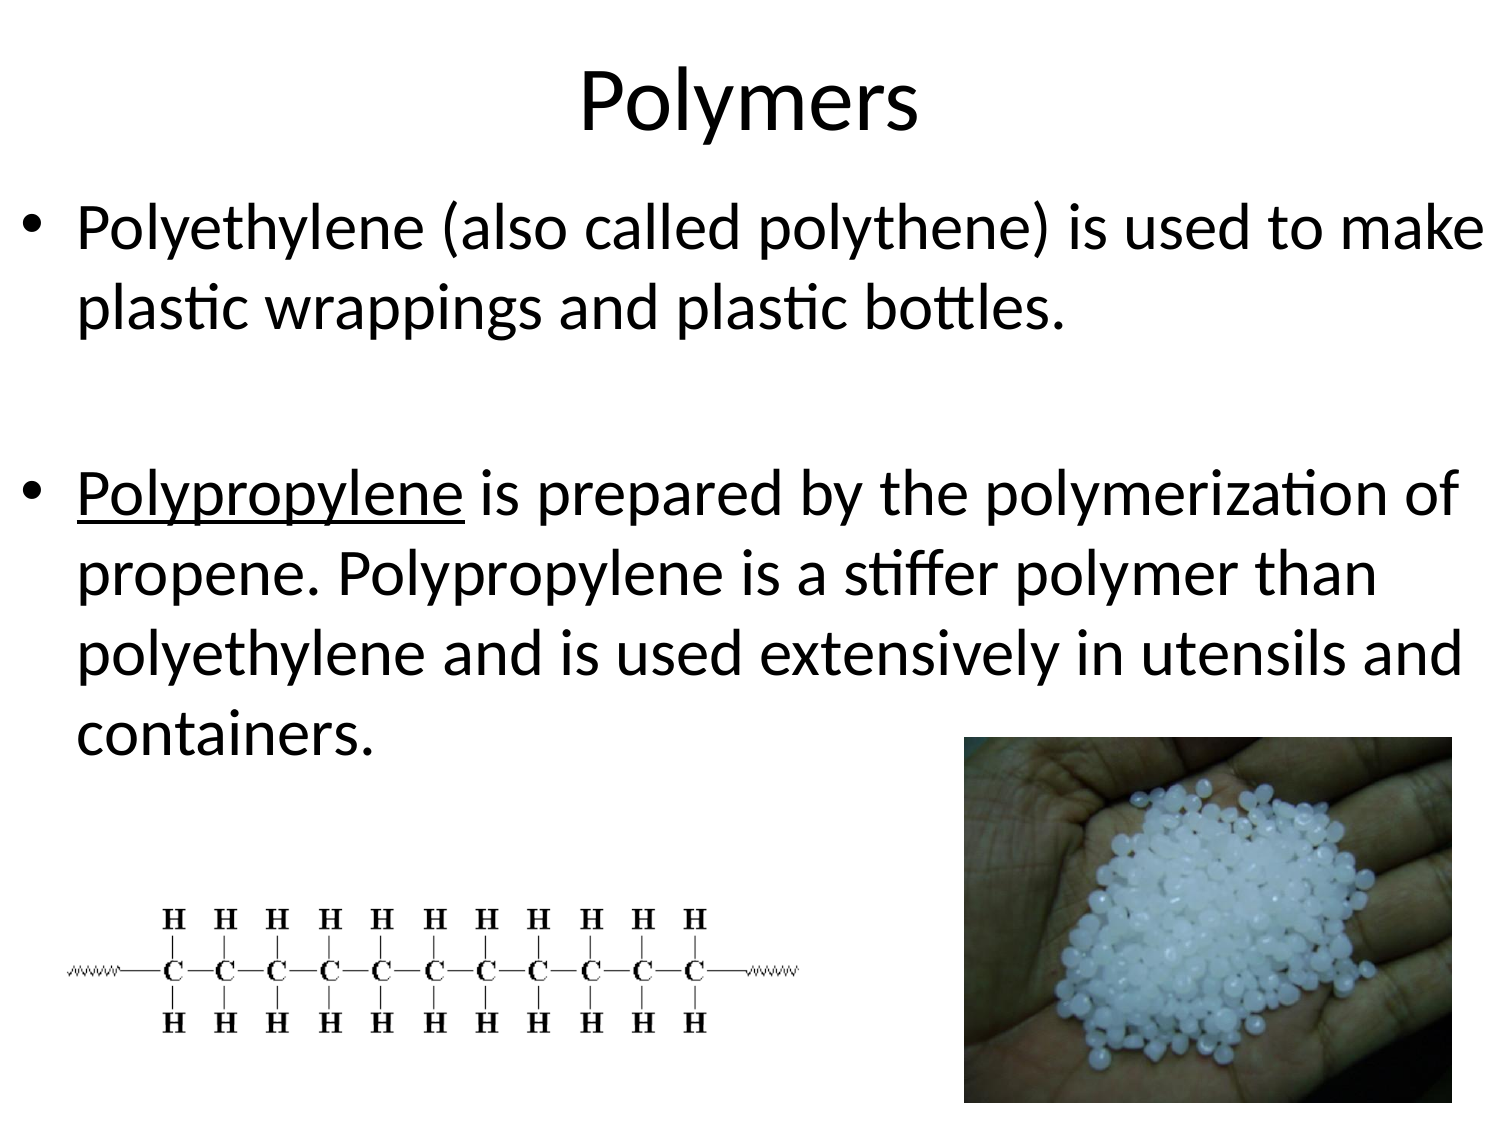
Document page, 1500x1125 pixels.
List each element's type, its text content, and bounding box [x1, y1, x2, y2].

picture [964, 737, 1453, 1104]
title Polymers [75, 0, 1425, 174]
picture [49, 887, 815, 1055]
list Polyethylene (also called polythene) is used to make plastic wrappings and plastic bottles. Polypropylene is prepared by the polymerization of propene. Polypropylene is a stiffer polymer than polyethylene and is used extensively in utensils and containers. [5, 174, 1500, 918]
